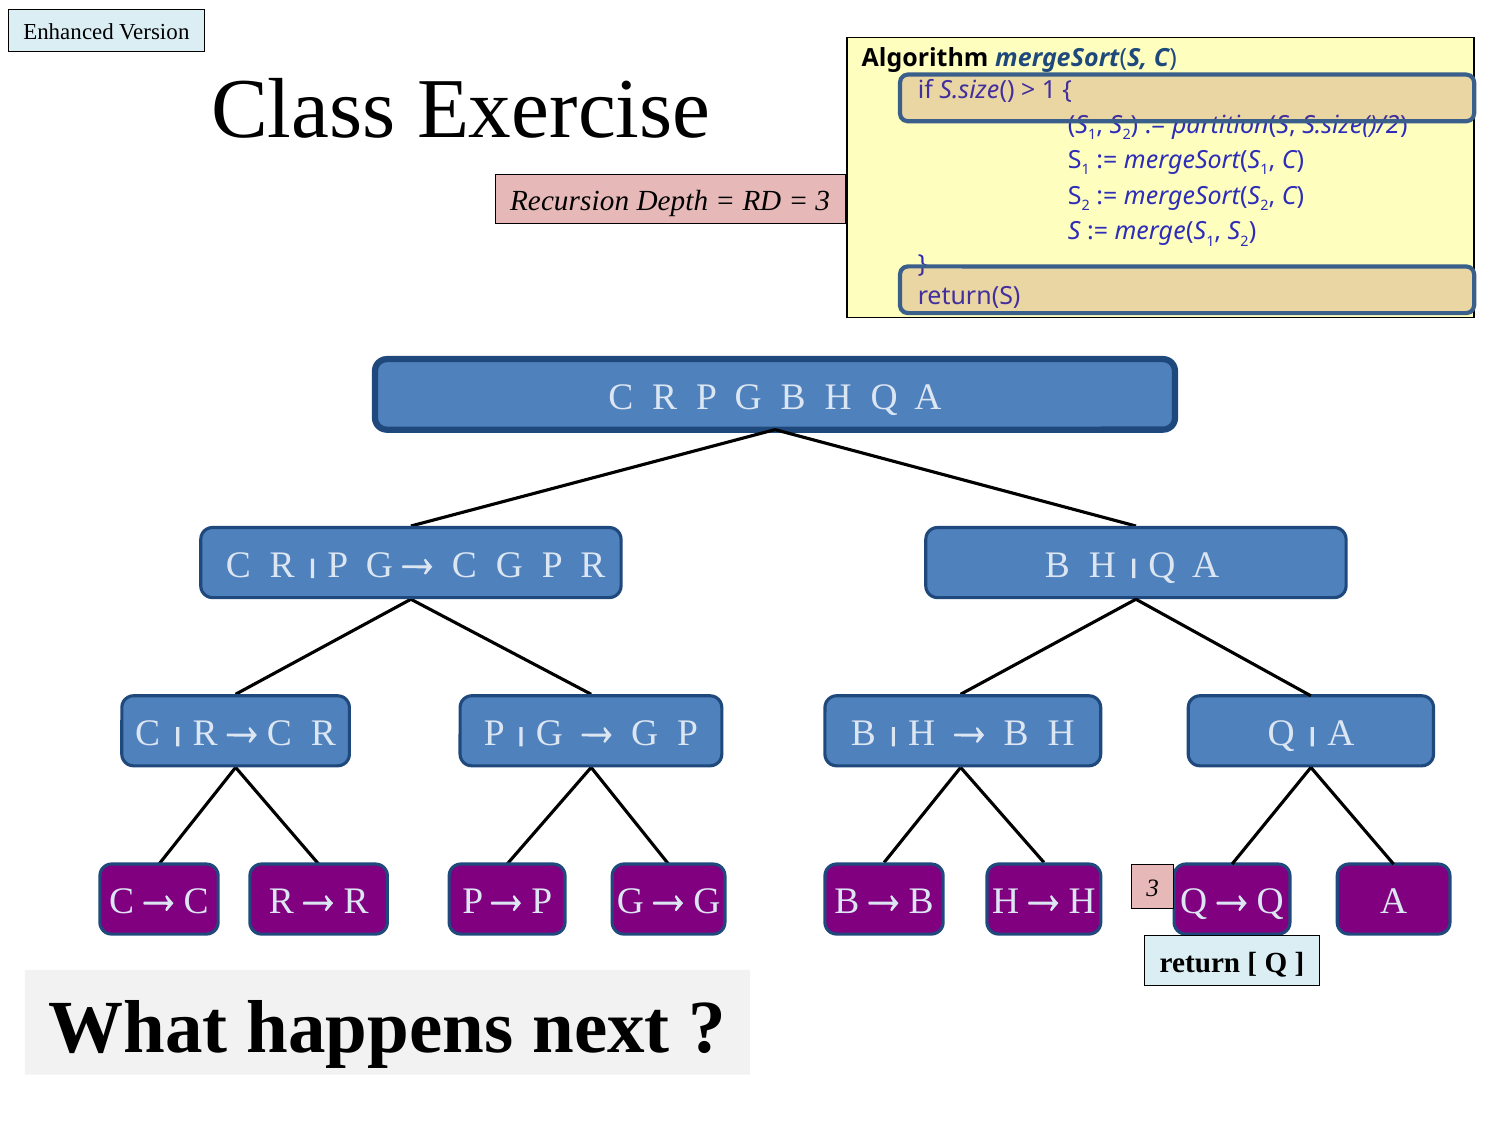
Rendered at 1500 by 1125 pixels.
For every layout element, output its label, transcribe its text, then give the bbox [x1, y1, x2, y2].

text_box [774, 432, 1137, 527]
text_box What happens next ? [24, 969, 750, 1075]
text_box return [ Q ] [1144, 935, 1320, 986]
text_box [1310, 767, 1394, 863]
text_box A [1337, 864, 1450, 935]
text_box B  H  B H [824, 695, 1101, 766]
text_box 3 [1131, 864, 1174, 909]
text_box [506, 767, 588, 863]
text_box Enhanced Version [8, 9, 205, 52]
text_box R  R [249, 864, 388, 935]
text_box P  P [449, 863, 566, 935]
text_box B  B [824, 863, 944, 935]
text_box G  G [612, 864, 725, 935]
text_box [897, 72, 1477, 124]
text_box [960, 598, 1135, 695]
text_box H  H [986, 864, 1101, 935]
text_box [590, 767, 669, 863]
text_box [410, 432, 774, 527]
text_box C  C [99, 863, 219, 935]
text_box Recursion Depth = RD = 3 [495, 174, 846, 224]
text_box B H  Q A [925, 527, 1347, 598]
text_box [235, 598, 410, 695]
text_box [235, 767, 319, 863]
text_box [1231, 767, 1308, 863]
text_box Algorithm mergeSort(S, C) if S.size() > 1 { (S1, S2) := partition(S, S.size()/2) S1 := mergeSort(S1, C) S2 := mergeSort(S2, C) S := merge(S1, S2) } return(S) [846, 37, 1475, 318]
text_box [410, 598, 592, 695]
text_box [960, 767, 1045, 863]
text_box Q  A [1188, 695, 1434, 766]
text_box P  G  G P [460, 695, 722, 766]
text_box Q  Q [1174, 863, 1291, 935]
title Class Exercise [75, 45, 846, 163]
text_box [158, 767, 233, 863]
text_box [897, 264, 1477, 316]
text_box C R  P G  C G P R [200, 527, 622, 598]
text_box C  R  C R [121, 695, 350, 766]
text_box C R P G B H Q A [375, 359, 1176, 430]
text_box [1135, 598, 1312, 695]
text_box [883, 767, 958, 863]
